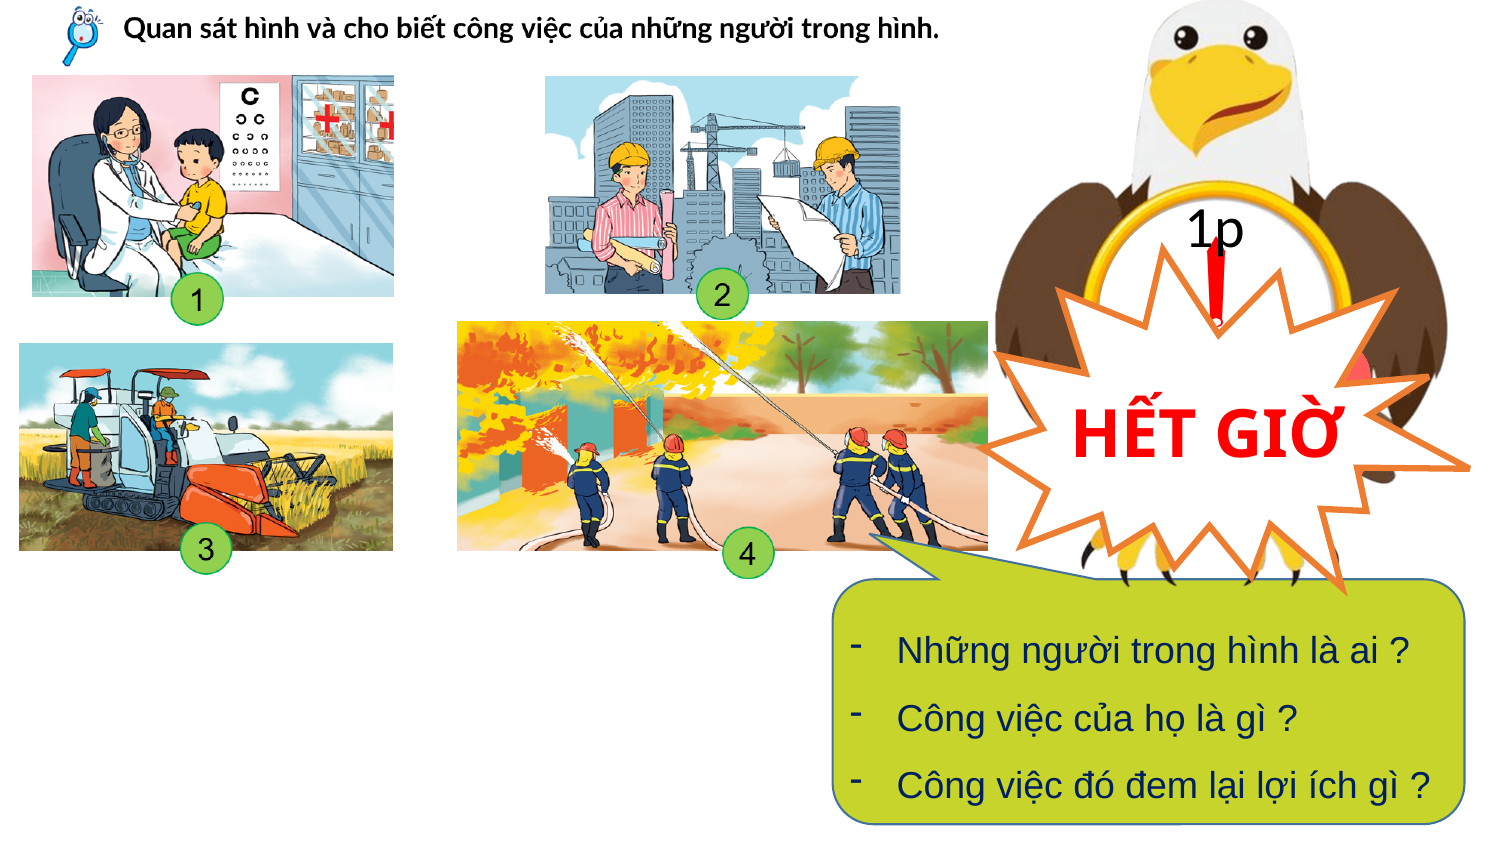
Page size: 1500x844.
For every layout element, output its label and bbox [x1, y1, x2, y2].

text_box [989, 231, 1461, 626]
text_box [832, 579, 1497, 825]
picture [0, 0, 1464, 604]
text_box [1098, 201, 1329, 231]
